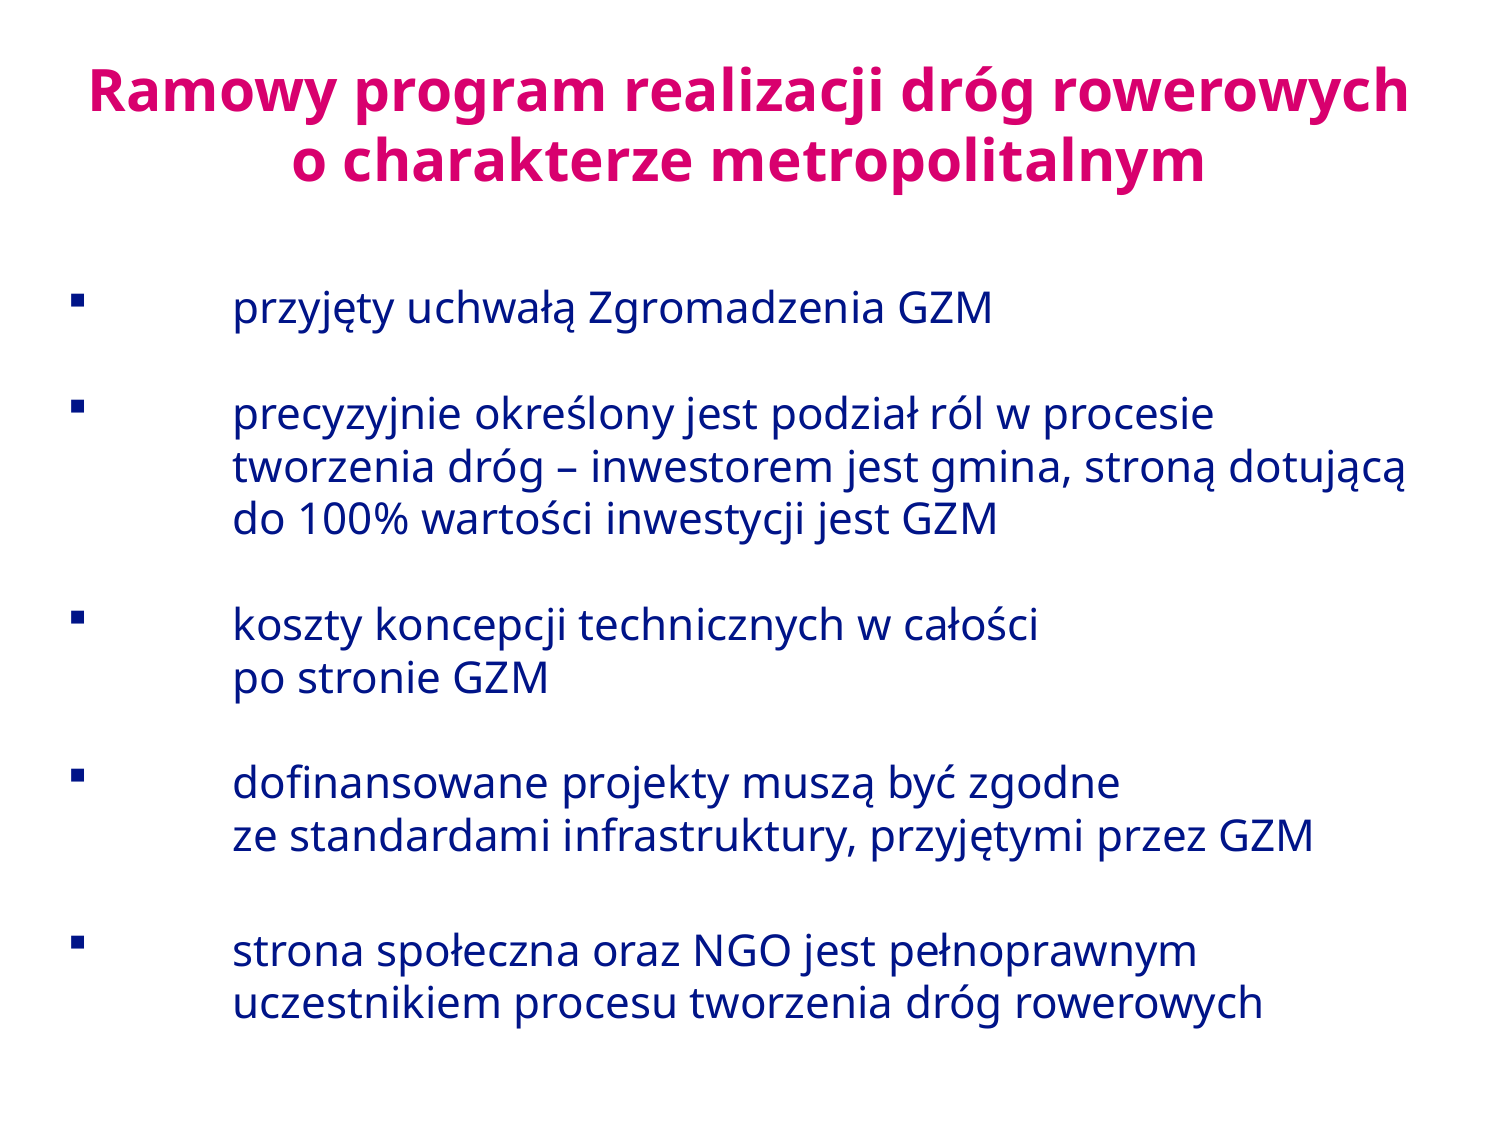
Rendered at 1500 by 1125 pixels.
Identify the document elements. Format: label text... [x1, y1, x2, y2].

list Ramowy program realizacji dróg rowerowych o charakterze metropolitalnym przyjęty uchwałą Zgromadzenia GZM precyzyjnie określony jest podział ról w procesie tworzenia dróg – inwestorem jest gmina, stroną dotującą do 100% wartości inwestycji jest GZM koszty koncepcji technicznych w całości po stronie GZM dofinansowane projekty muszą być zgodne ze standardami infrastruktury, przyjętymi przez GZM strona społeczna oraz NGO jest pełnoprawnym uczestnikiem procesu tworzenia dróg rowerowych [67, 52, 1433, 1089]
